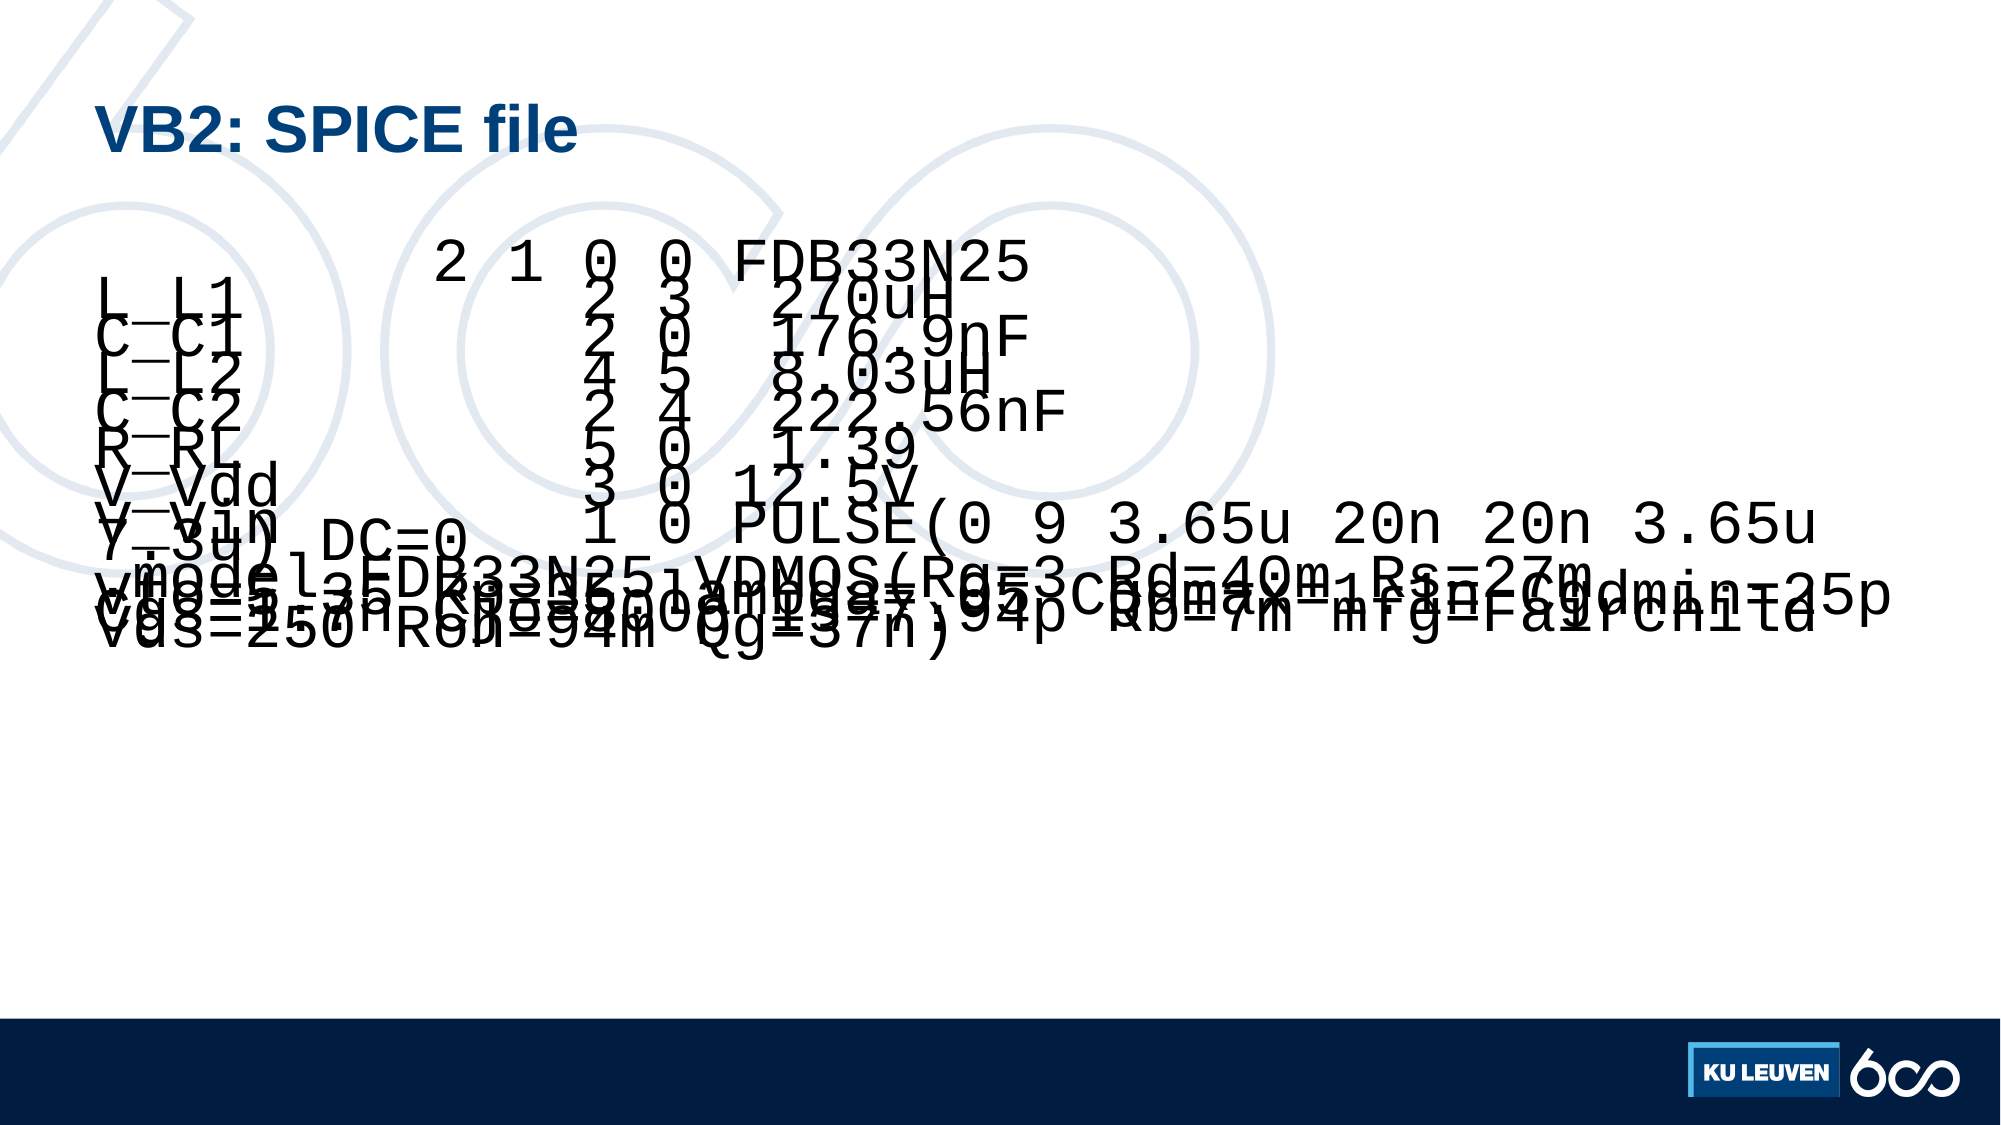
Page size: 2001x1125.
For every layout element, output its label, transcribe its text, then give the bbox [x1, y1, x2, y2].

picture [1688, 1042, 1960, 1097]
title VB2: SPICE file [94, 94, 1900, 209]
list 2 1 0 0 FDB33N25 L_L1 2 3 270uH C_C1 2 0 176.9nF L_L2 4 5 8.03uH C_C2 2 4 222.56nF R_RL 5 0 1.39 V_Vdd 3 0 12.5V V_Vin 1 0 PULSE(0 9 3.65u 20n 20n 3.65u 7.3u) DC=0 .model FDB33N25 VDMOS(Rg=3 Rd=40m Rs=27m Vto=5.35 Kp=35 lambda=.05 Cgdmax=1.1n Cgdmin=25p Cgs=1.7n Cjo=800p Is=7.94p Rb=7m mfg=Fairchild Vds=250 Ron=94m Qg=37n) [94, 277, 1900, 993]
